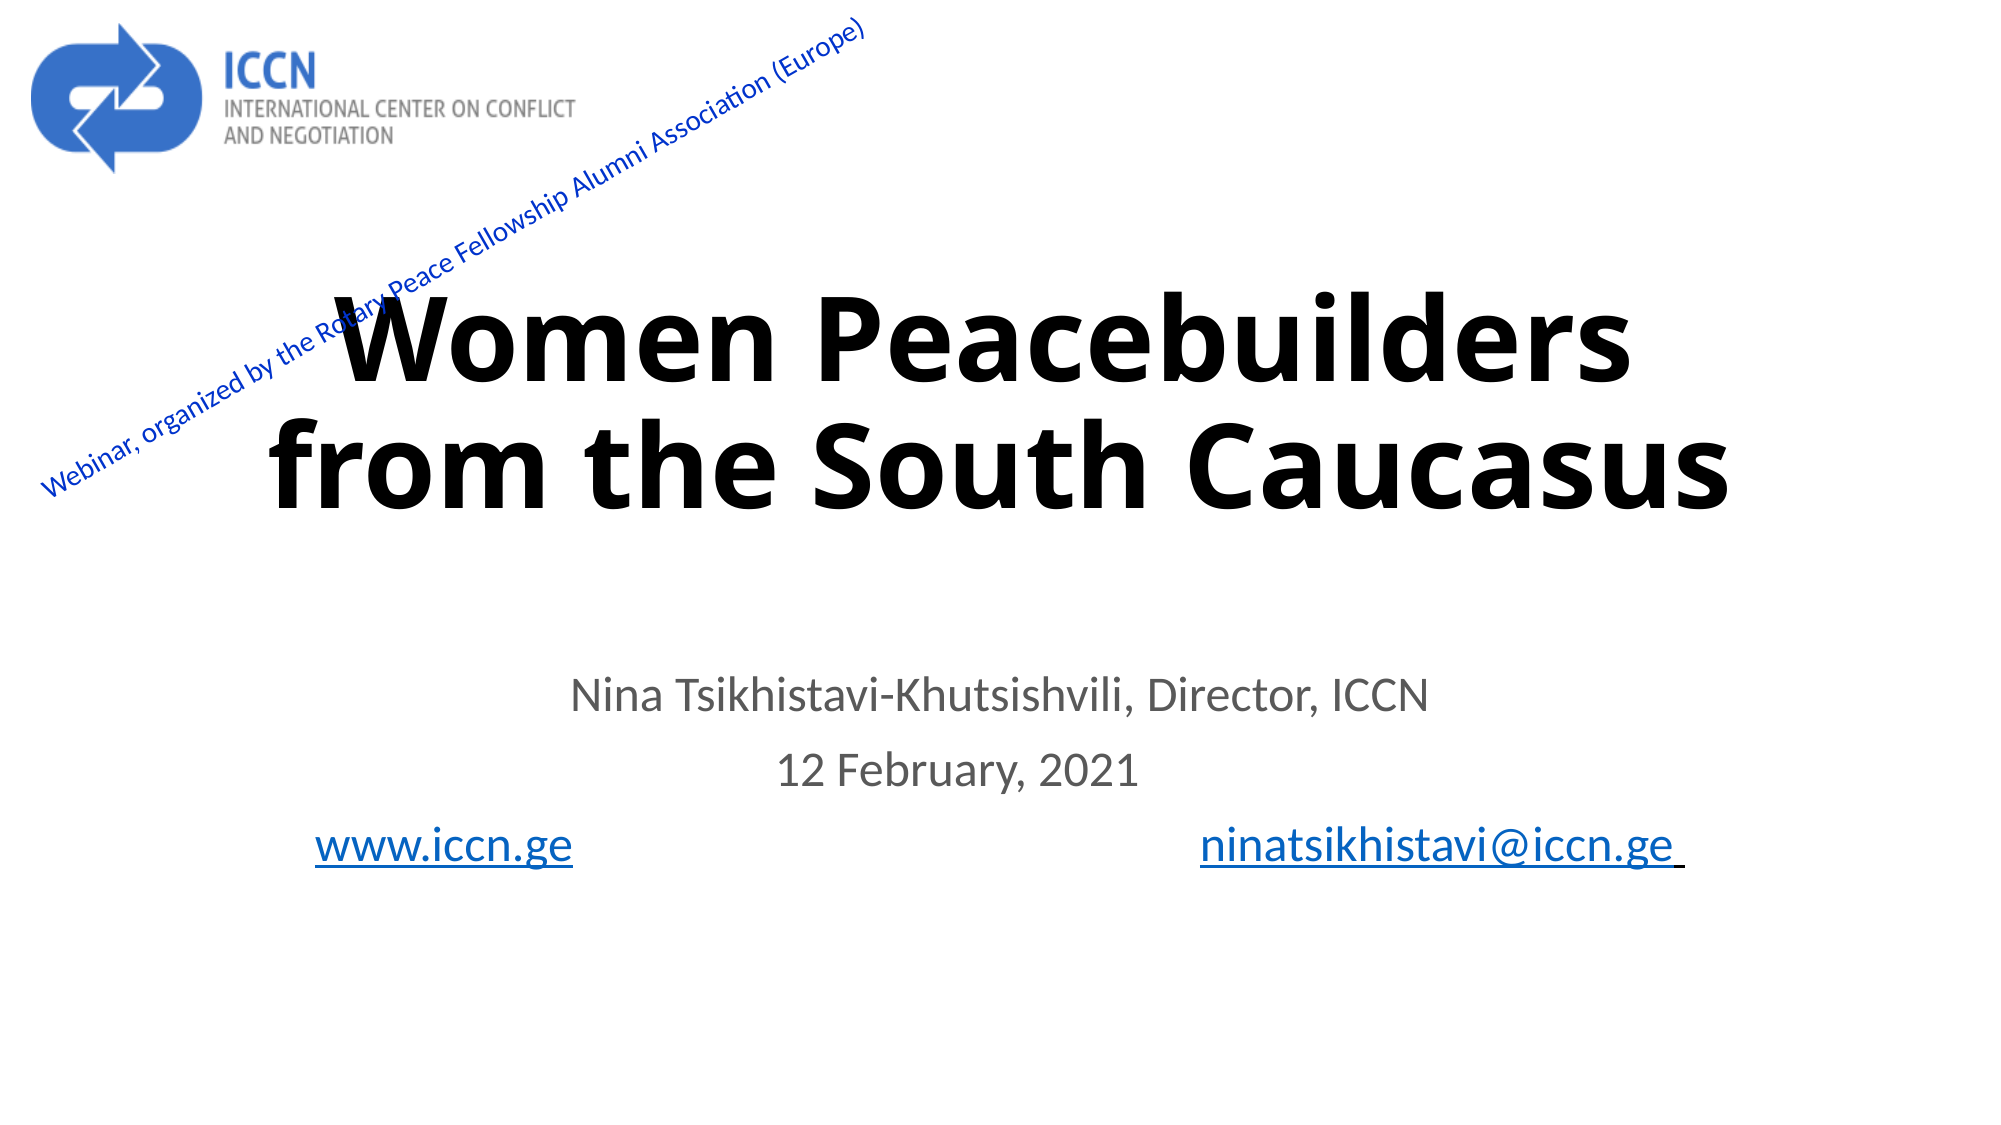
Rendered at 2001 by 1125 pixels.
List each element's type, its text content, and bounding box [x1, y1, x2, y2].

subtitle Nina Tsikhistavi-Khutsishvili, Director, ICCN 12 February, 2021 www.iccn.ge ninatsikhistavi@iccn.ge [249, 580, 1750, 983]
title Women Peacebuilders from the South Caucasus [249, 149, 1750, 542]
text_box Webinar, organized by the Rotary Peace Fellowship Alumni Association (Europe) [18, 0, 911, 520]
picture [31, 23, 587, 174]
